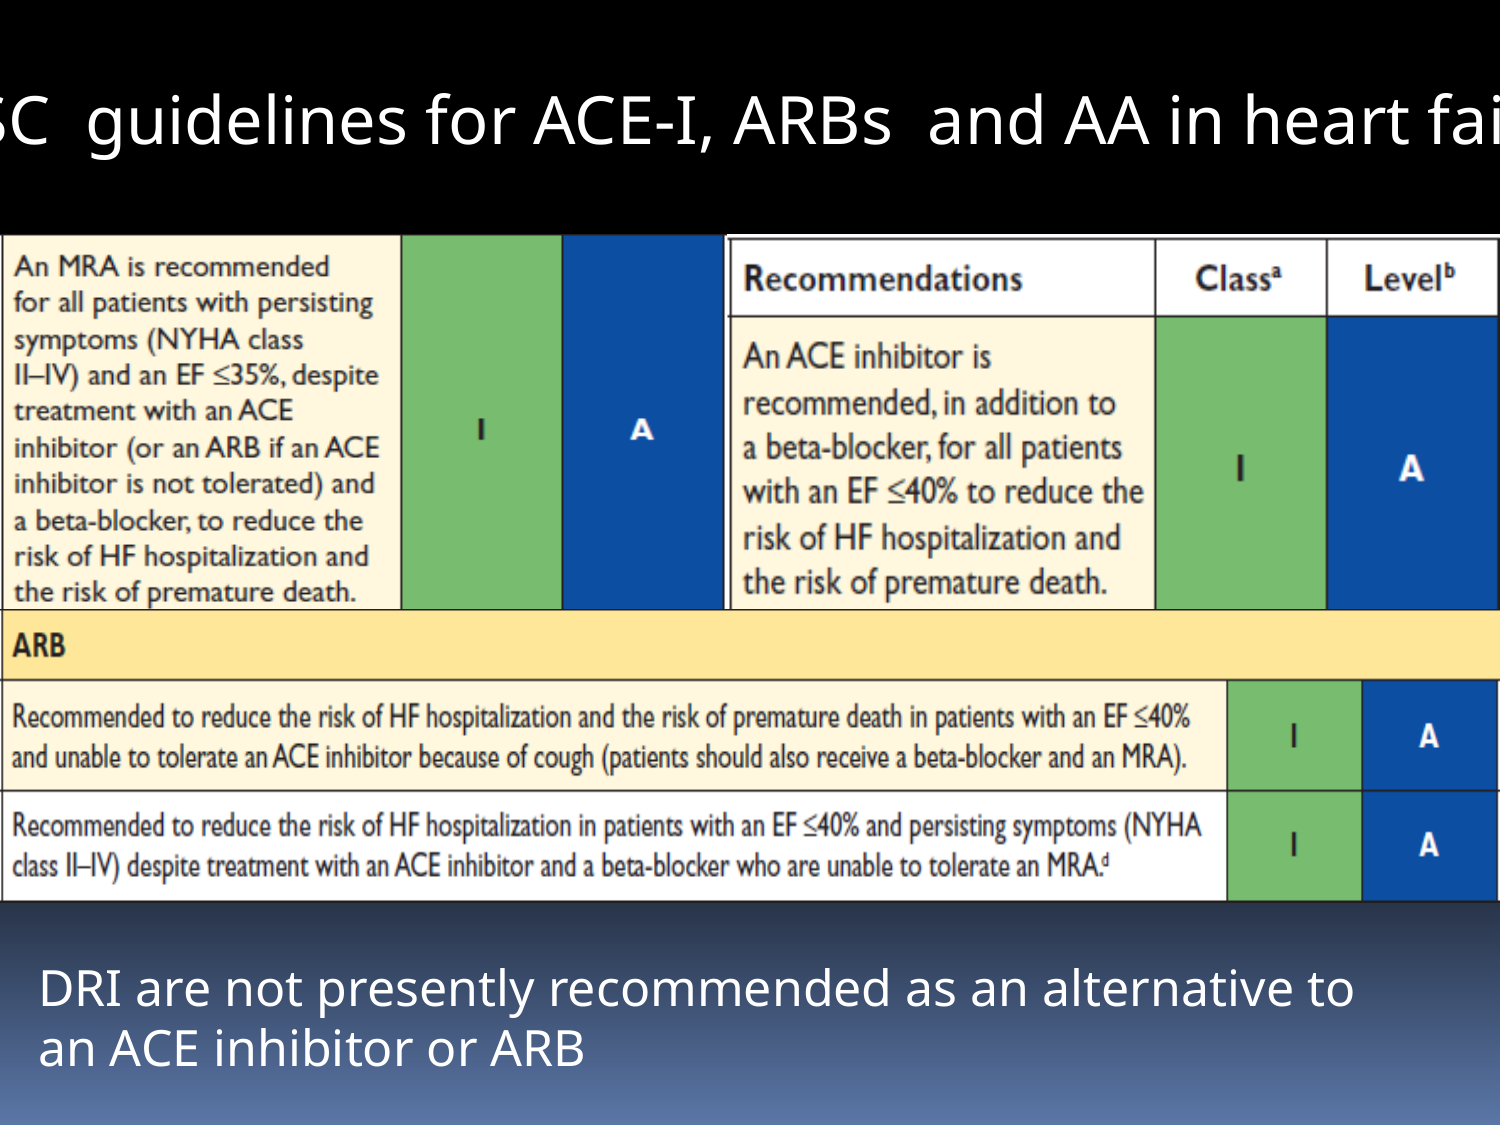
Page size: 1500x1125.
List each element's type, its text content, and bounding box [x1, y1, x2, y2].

text_box DRI are not presently recommended as an alternative to an ACE inhibitor or ARB [23, 949, 1418, 1084]
text_box ESC guidelines for ACE-I, ARBs and AA in heart failure [0, 70, 1500, 165]
picture [0, 608, 1500, 903]
picture [0, 233, 727, 604]
picture [735, 233, 1500, 604]
